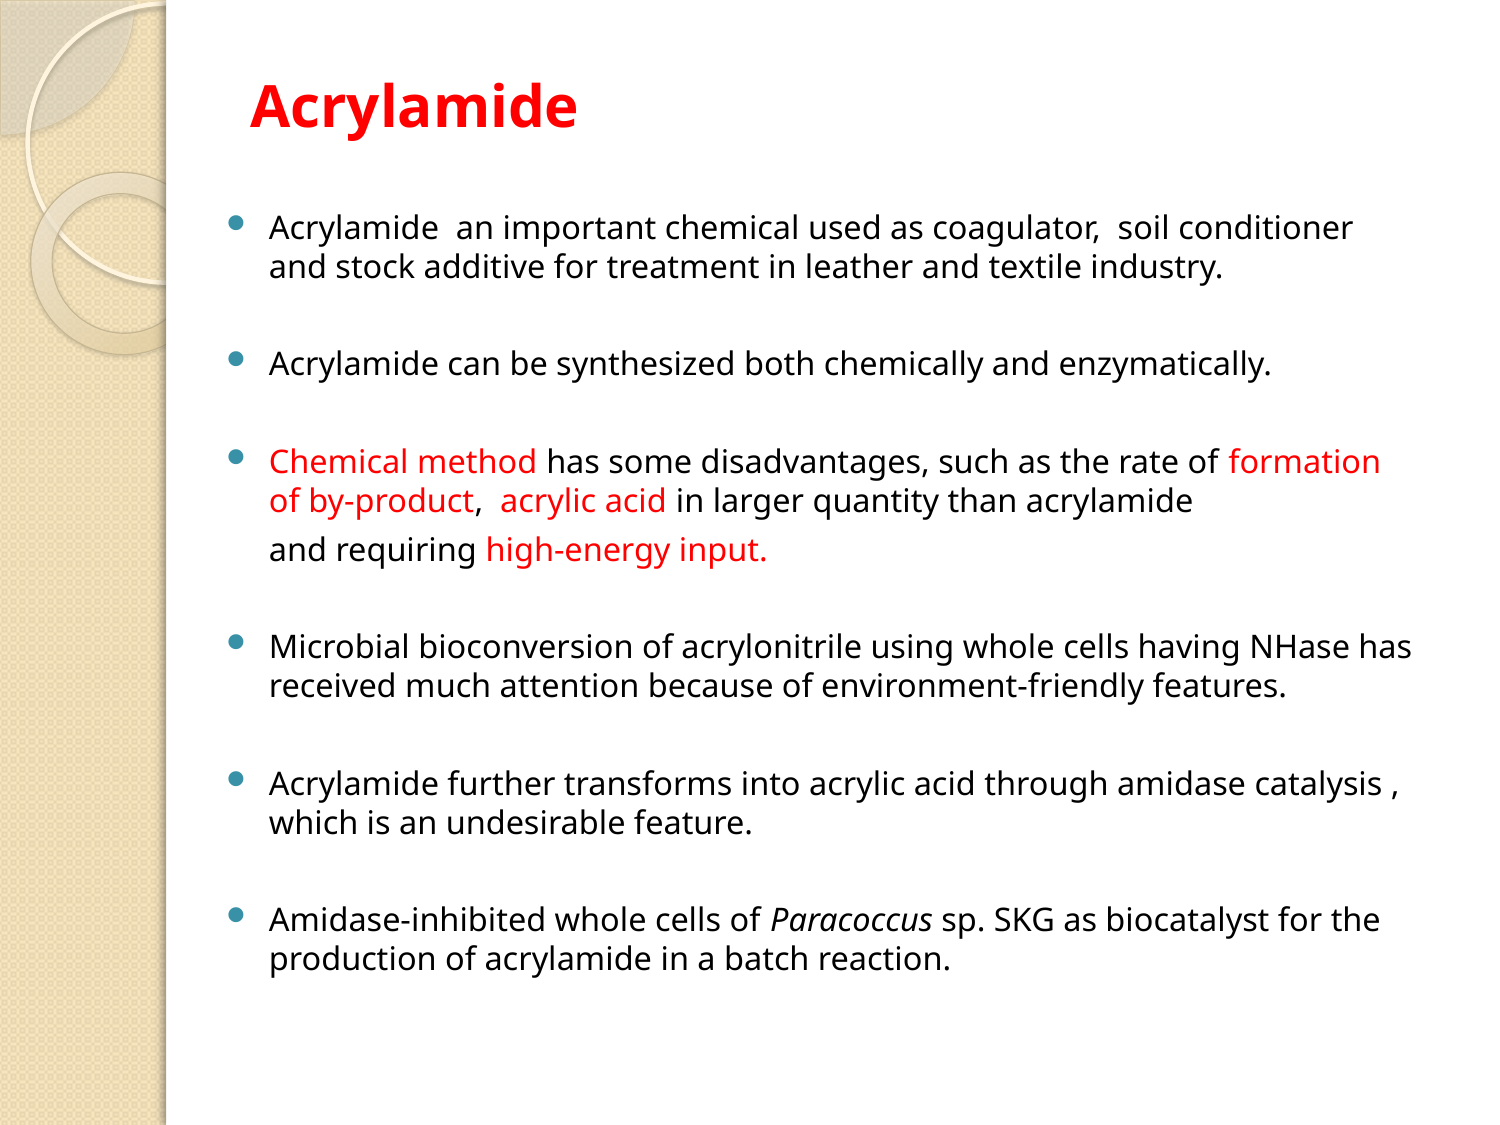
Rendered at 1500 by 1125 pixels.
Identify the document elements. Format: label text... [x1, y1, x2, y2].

list Acrylamide an important chemical used as coagulator, soil conditioner and stock additive for treatment in leather and textile industry. Acrylamide can be synthesized both chemically and enzymatically. Chemical method has some disadvantages, such as the rate of formation of by-product, acrylic acid in larger quantity than acrylamide and requiring high-energy input. Microbial bioconversion of acrylonitrile using whole cells having NHase has received much attention because of environment-friendly features. Acrylamide further transforms into acrylic acid through amidase catalysis , which is an undesirable feature. Amidase-inhibited whole cells of Paracoccus sp. SKG as biocatalyst for the production of acrylamide in a batch reaction. [199, 199, 1430, 987]
title Acrylamide [235, 45, 1466, 164]
